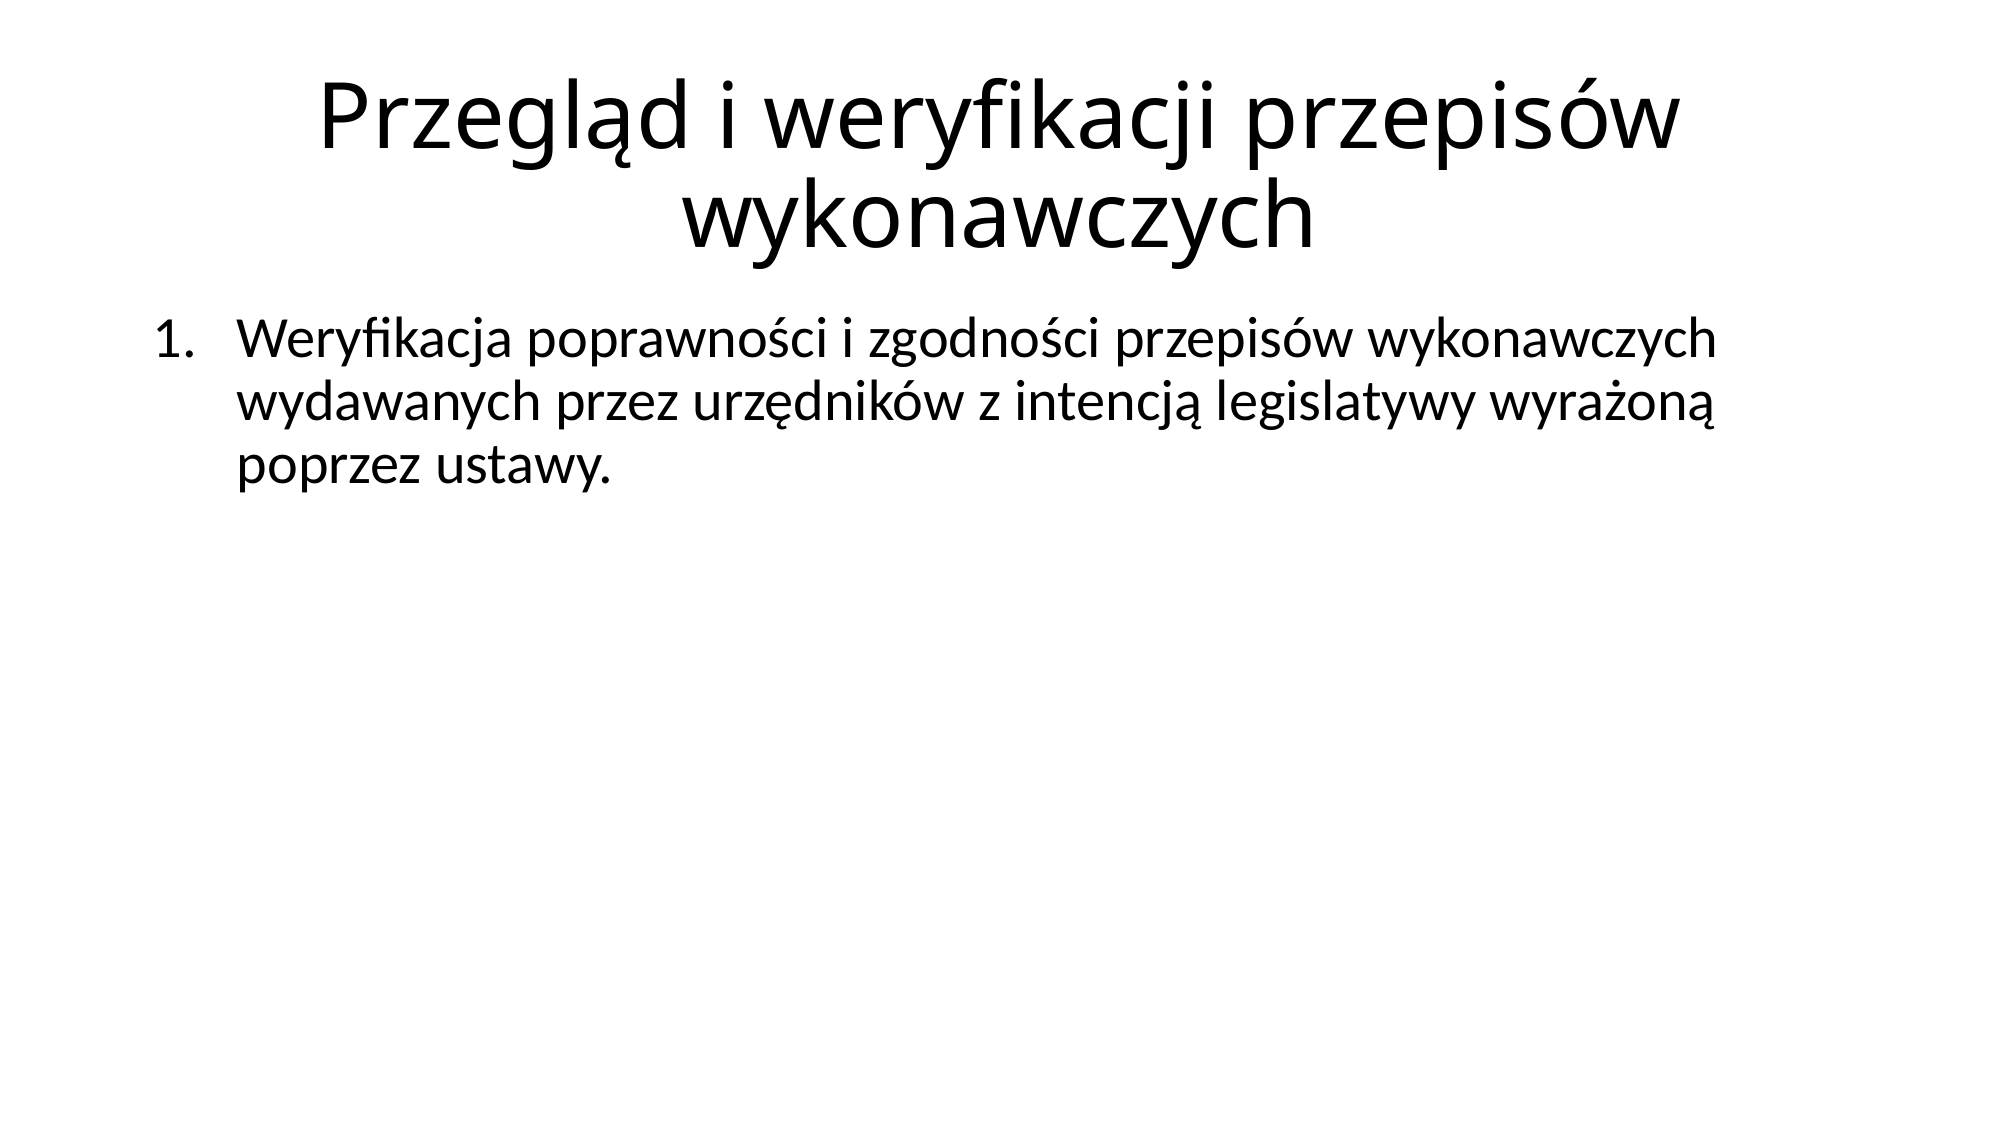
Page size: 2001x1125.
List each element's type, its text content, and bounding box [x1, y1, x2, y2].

title Przegląd i weryfikacji przepisów wykonawczych [137, 59, 1863, 278]
list Weryfikacja poprawności i zgodności przepisów wykonawczych wydawanych przez urzędników z intencją legislatywy wyrażoną poprzez ustawy. [137, 299, 1863, 1014]
